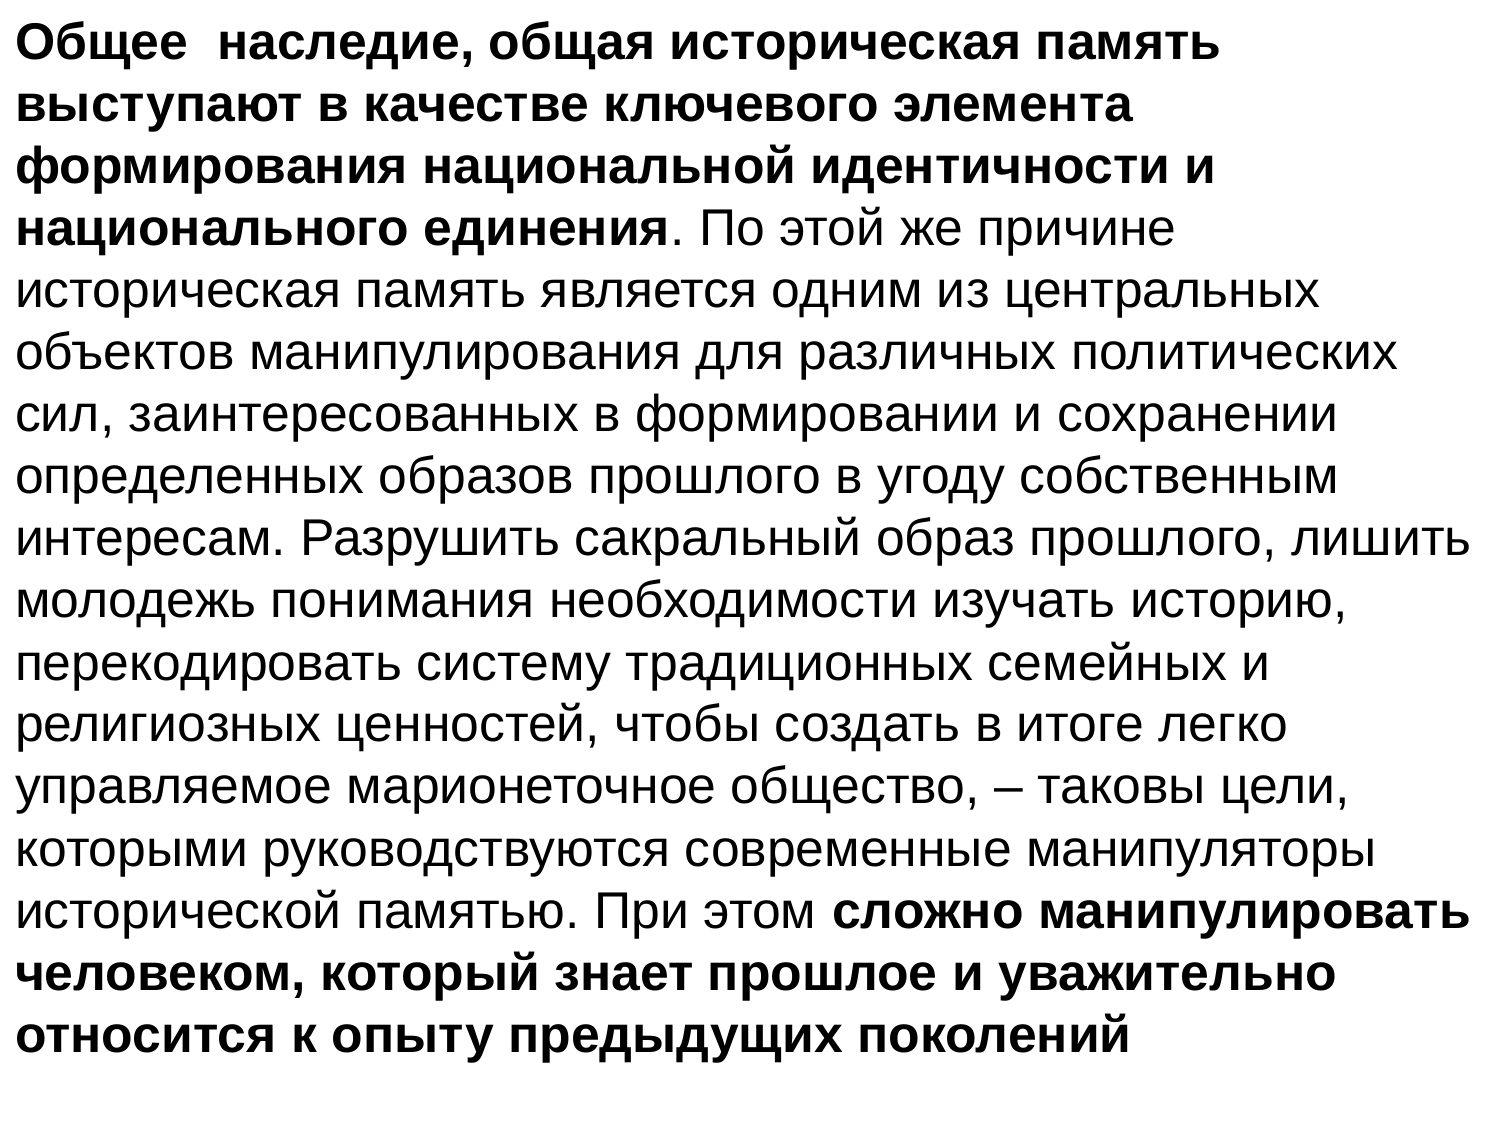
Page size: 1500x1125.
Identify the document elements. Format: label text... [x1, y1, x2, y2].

list Общее наследие, общая историческая память выступают в качестве ключевого элемента формирования национальной идентичности и национального единения. По этой же причине историческая память является одним из центральных объектов манипулирования для различных политических сил, заинтересованных в формировании и сохранении определенных образов прошлого в угоду собственным интересам. Разрушить сакральный образ прошлого, лишить молодежь понимания необходимости изучать историю, перекодировать систему традиционных семейных и религиозных ценностей, чтобы создать в итоге легко управляемое марионеточное общество, ‒ таковы цели, которыми руководствуются современные манипуляторы исторической памятью. При этом сложно манипулировать человеком, который знает прошлое и уважительно относится к опыту предыдущих поколений [0, 0, 1500, 1125]
